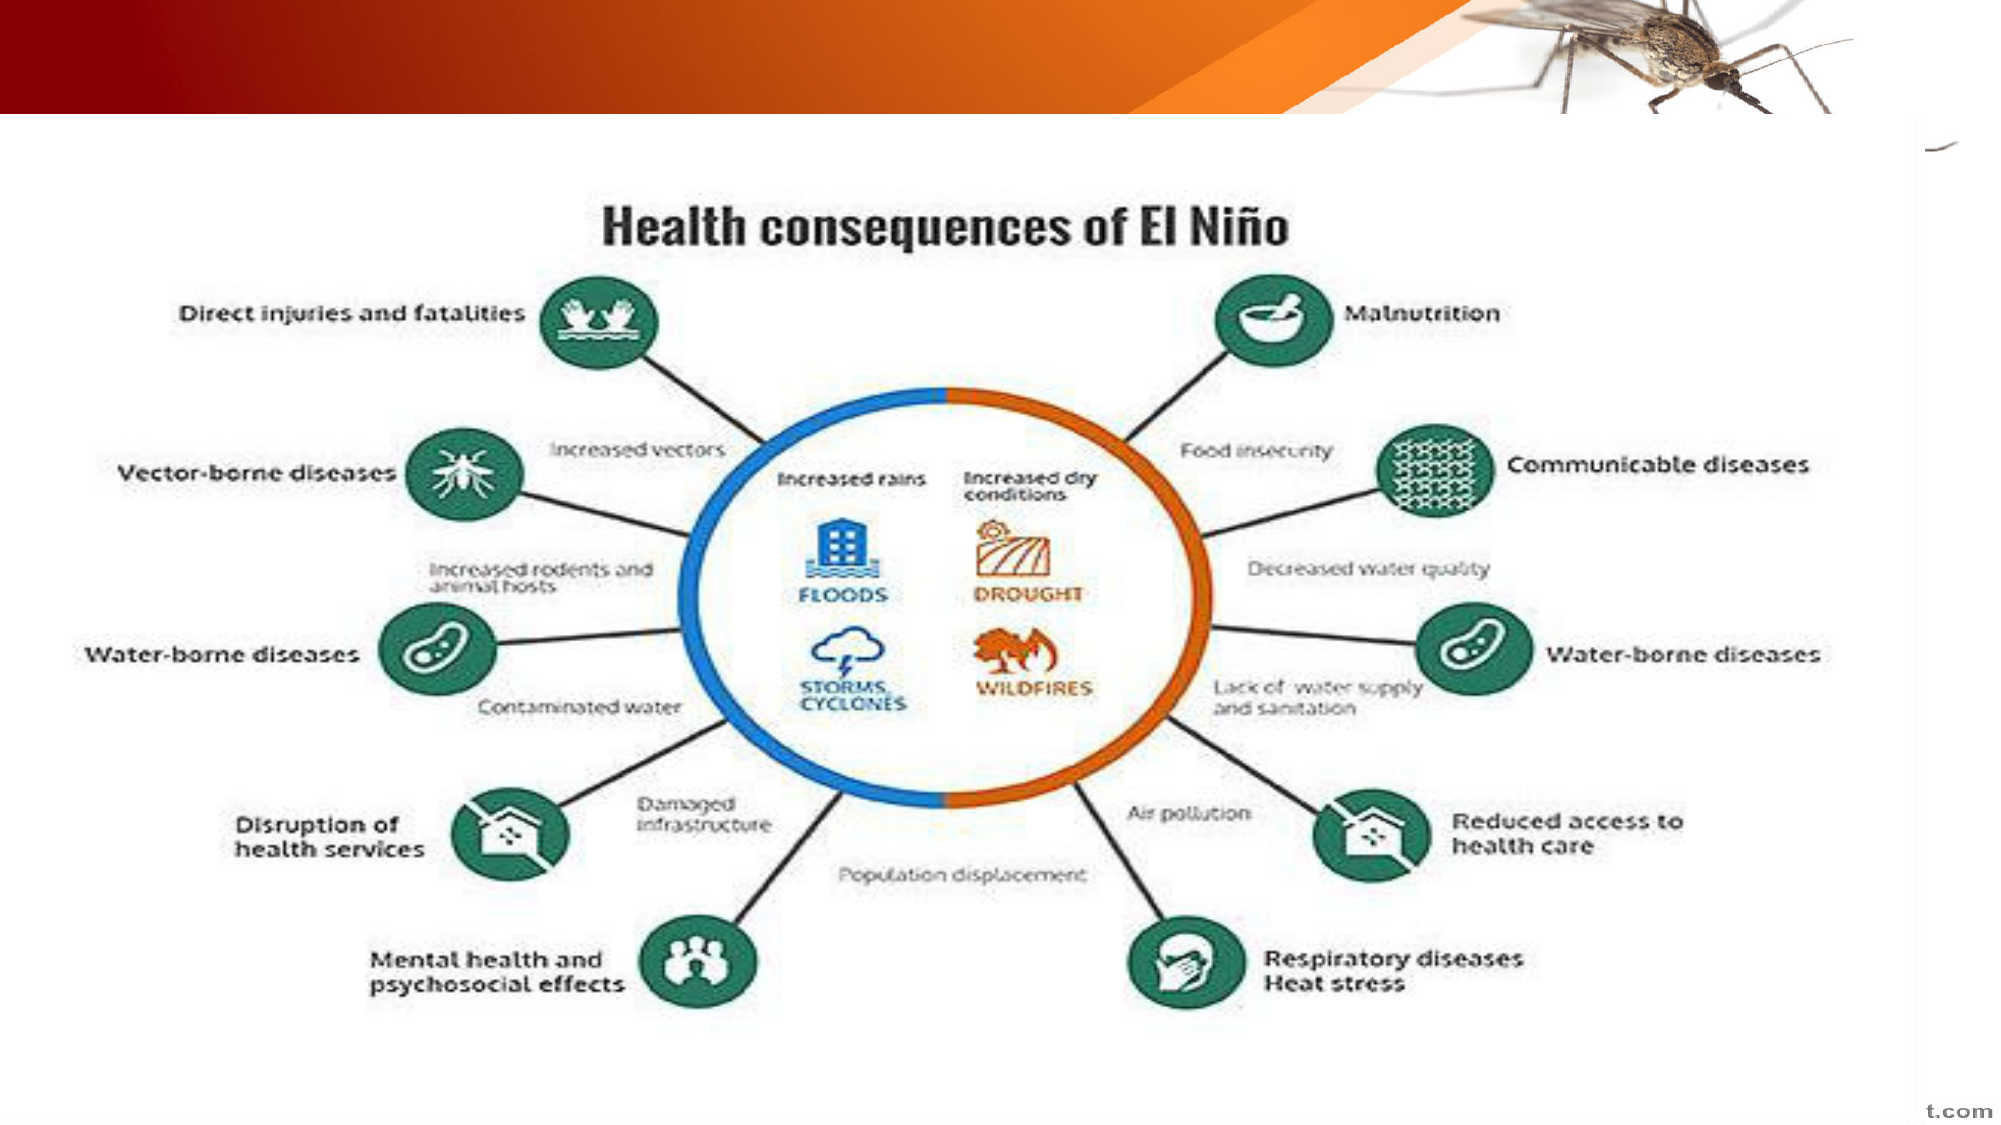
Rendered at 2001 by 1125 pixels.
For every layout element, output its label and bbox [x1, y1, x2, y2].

list [0, 114, 1925, 1125]
picture [0, 0, 2001, 1125]
